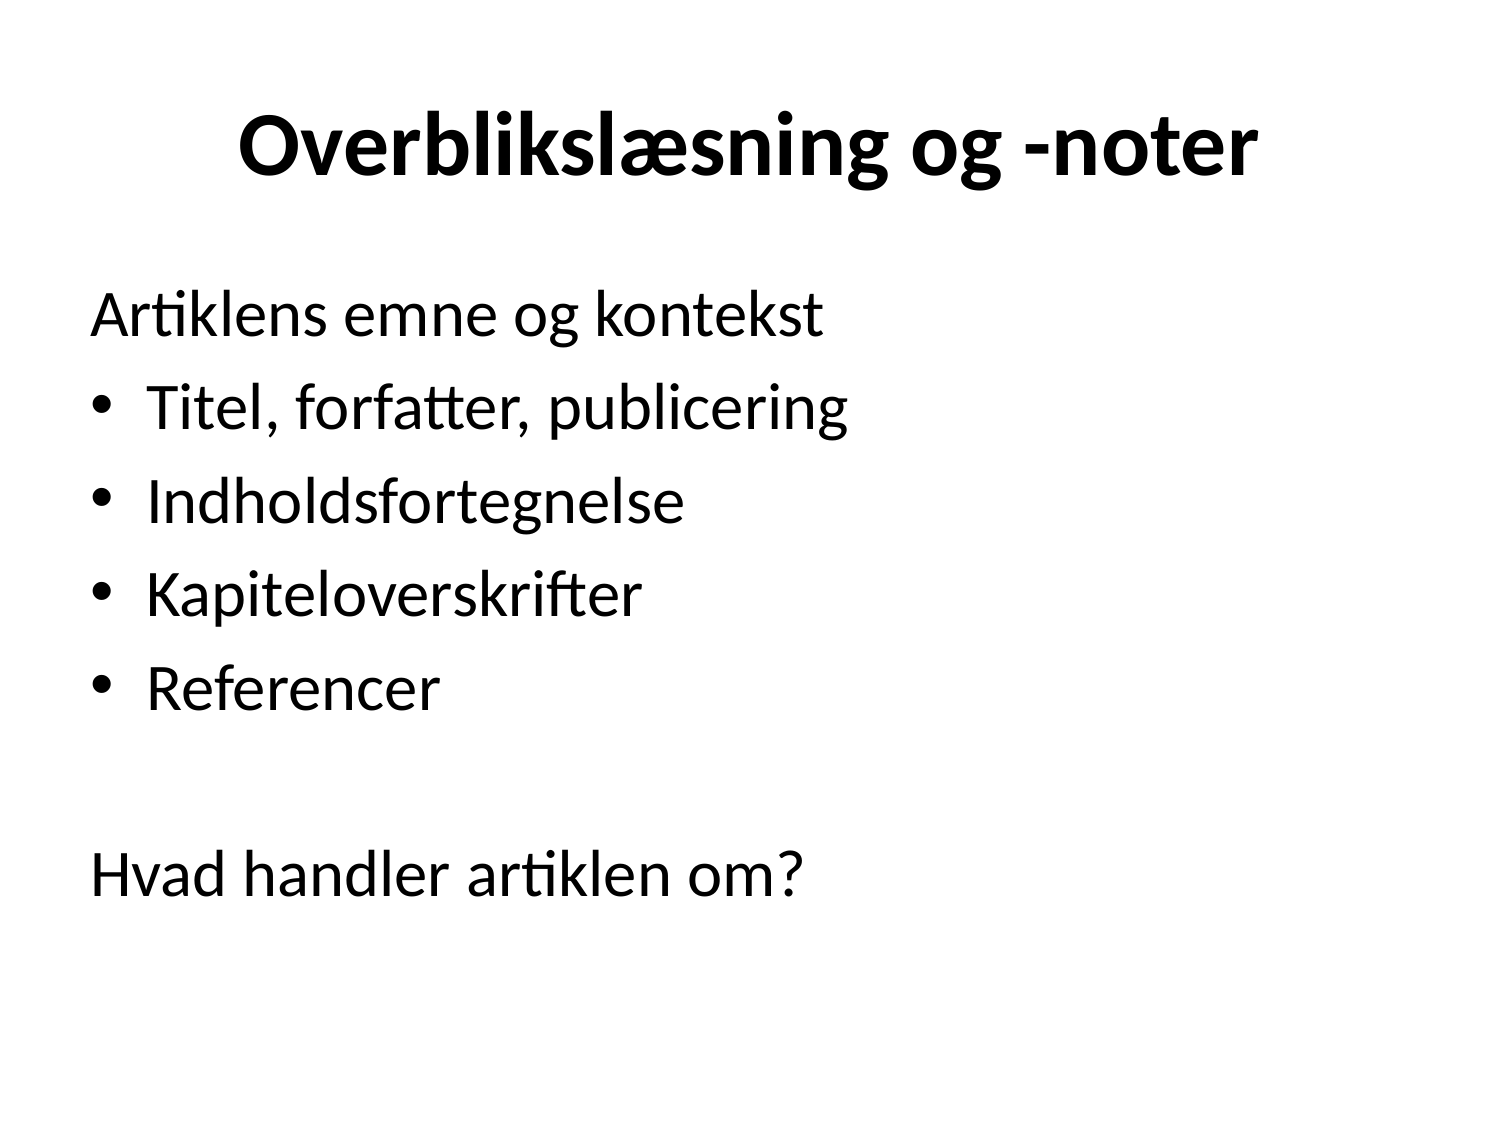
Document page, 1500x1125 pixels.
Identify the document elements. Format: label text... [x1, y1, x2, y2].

list Artiklens emne og kontekst Titel, forfatter, publicering Indholdsfortegnelse Kapiteloverskrifter Referencer Hvad handler artiklen om? [75, 262, 1425, 1005]
title Overblikslæsning og -noter [75, 45, 1425, 233]
